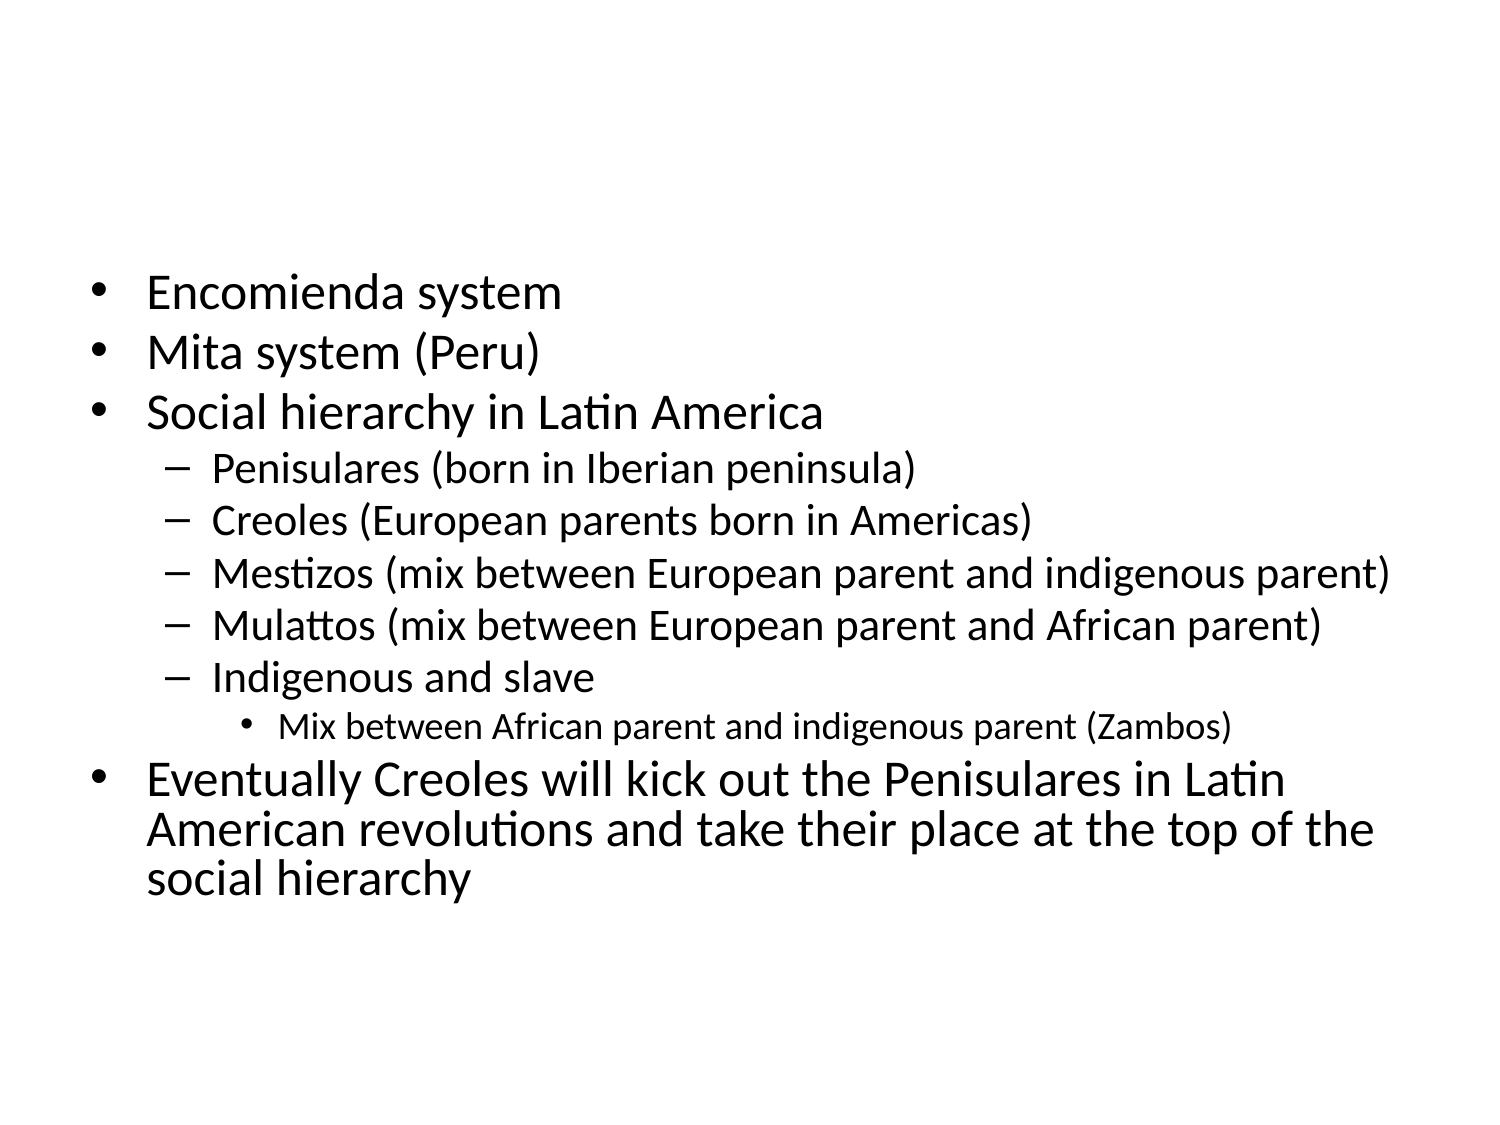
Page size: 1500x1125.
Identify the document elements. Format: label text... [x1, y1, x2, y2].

list Encomienda system Mita system (Peru) Social hierarchy in Latin America Penisulares (born in Iberian peninsula) Creoles (European parents born in Americas) Mestizos (mix between European parent and indigenous parent) Mulattos (mix between European parent and African parent) Indigenous and slave Mix between African parent and indigenous parent (Zambos) Eventually Creoles will kick out the Penisulares in Latin American revolutions and take their place at the top of the social hierarchy [75, 262, 1425, 1005]
